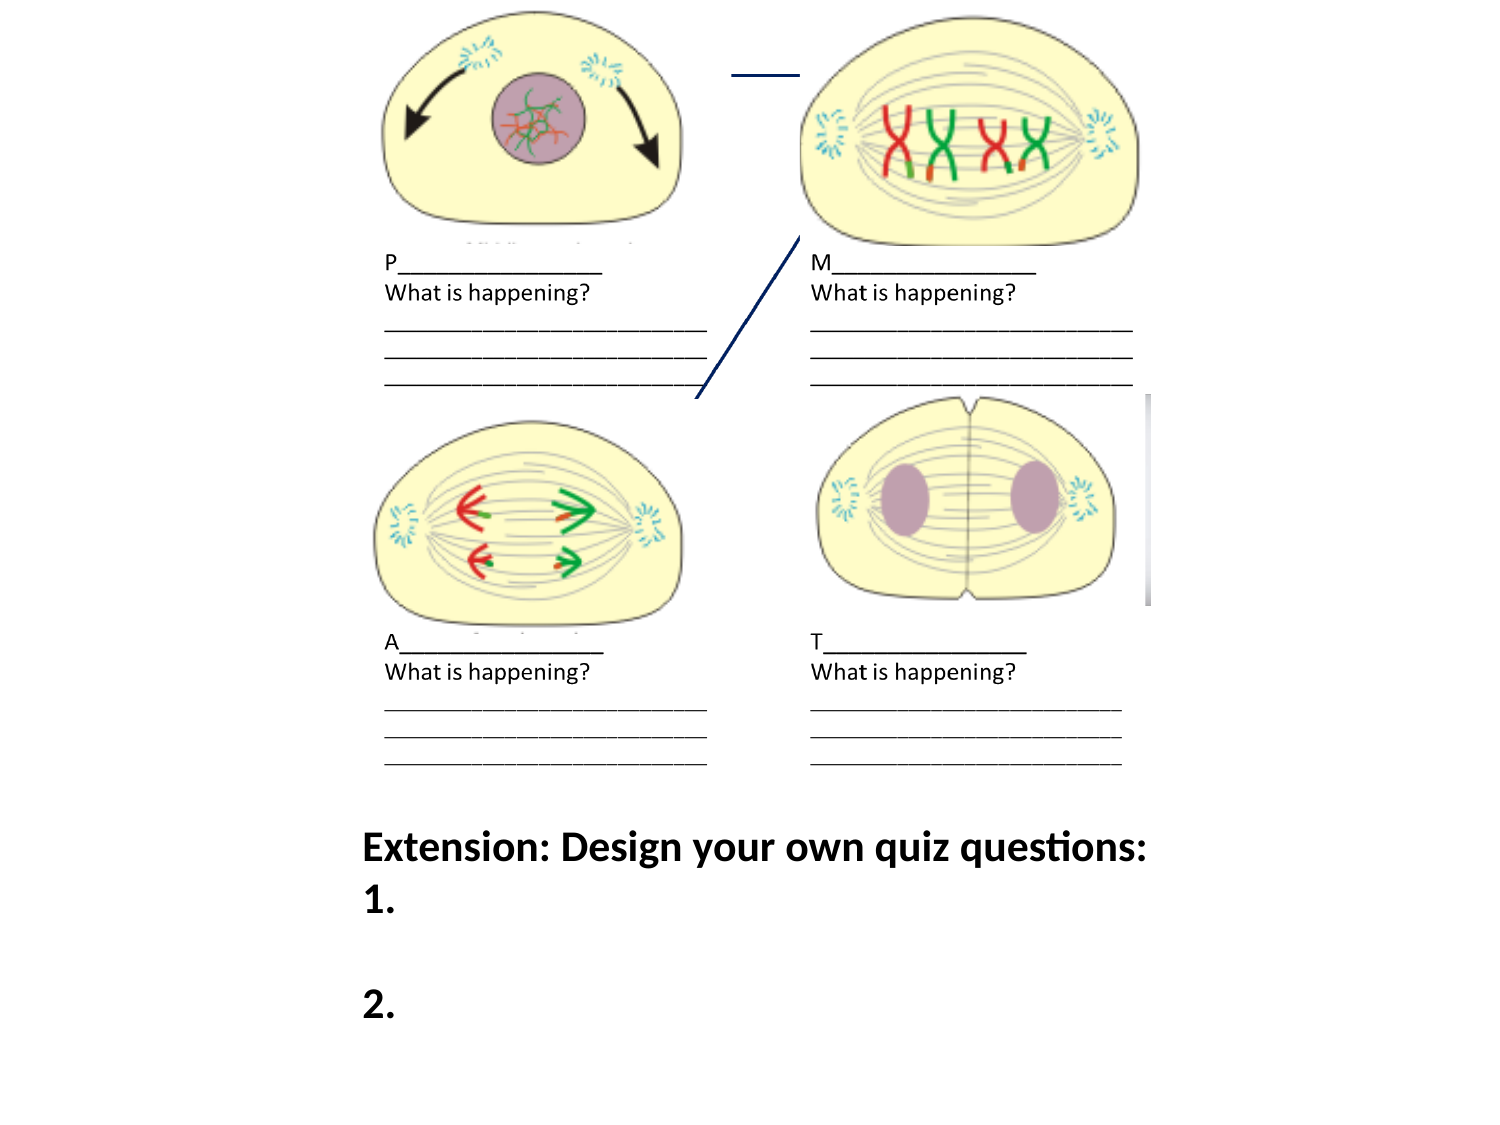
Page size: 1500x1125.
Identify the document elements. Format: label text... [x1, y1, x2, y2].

picture [359, 0, 1166, 781]
text_box Extension: Design your own quiz questions: 1. 2. [347, 809, 1172, 1035]
